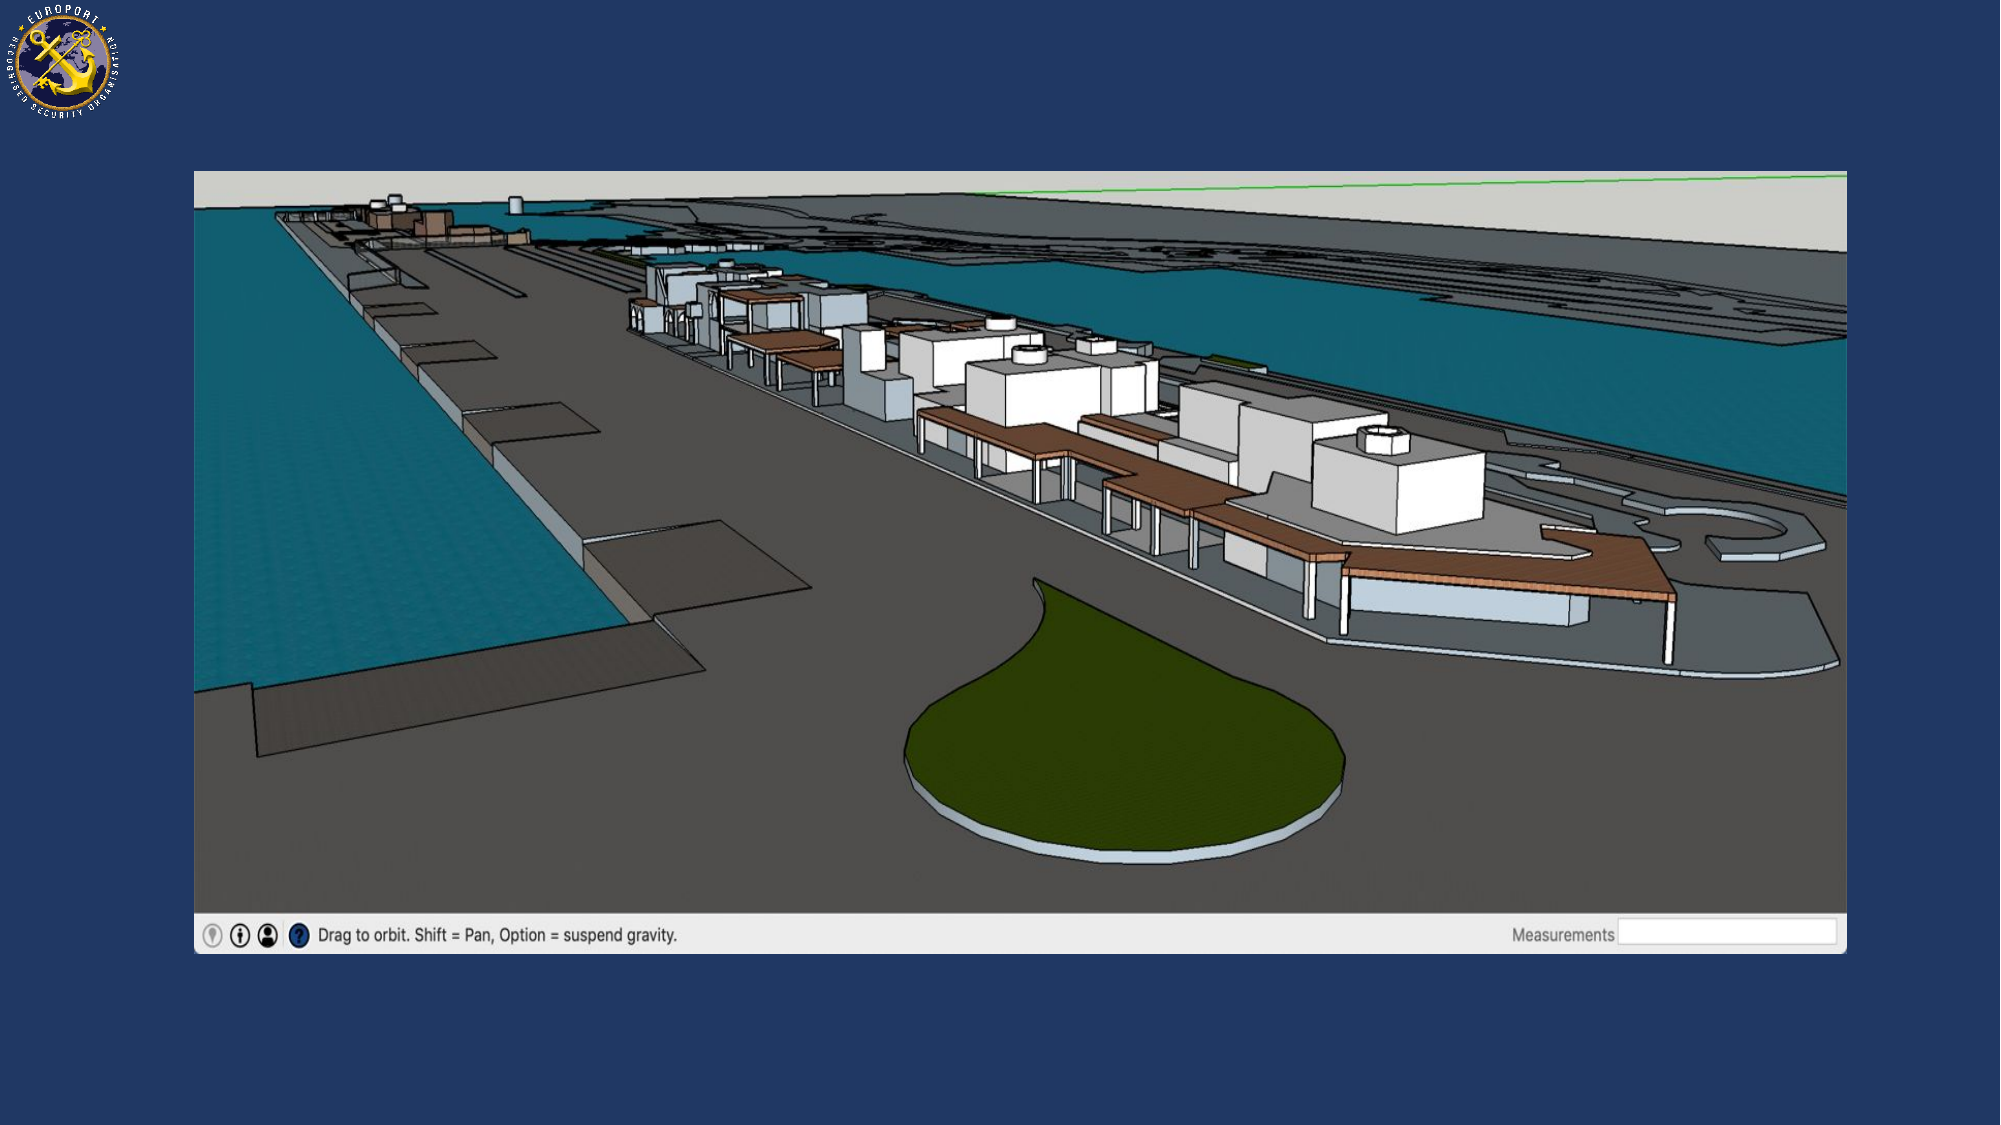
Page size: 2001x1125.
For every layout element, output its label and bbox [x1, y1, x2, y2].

picture [194, 171, 1847, 954]
picture [2, 2, 123, 123]
